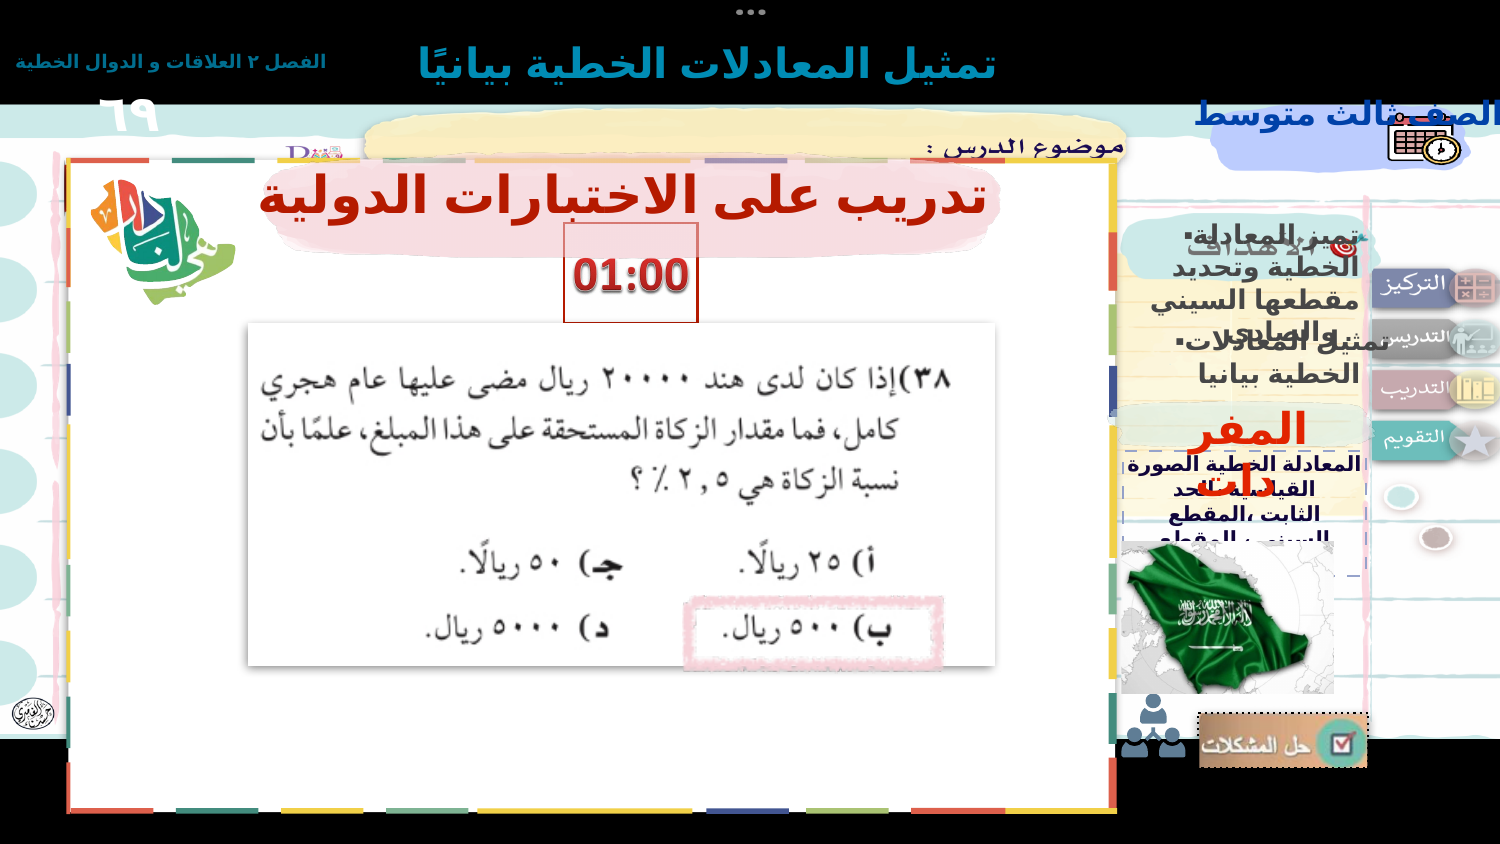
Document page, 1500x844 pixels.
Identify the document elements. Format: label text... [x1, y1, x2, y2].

picture [0, 0, 1500, 844]
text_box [1121, 541, 1368, 768]
text_box ٦٩ [74, 81, 184, 142]
